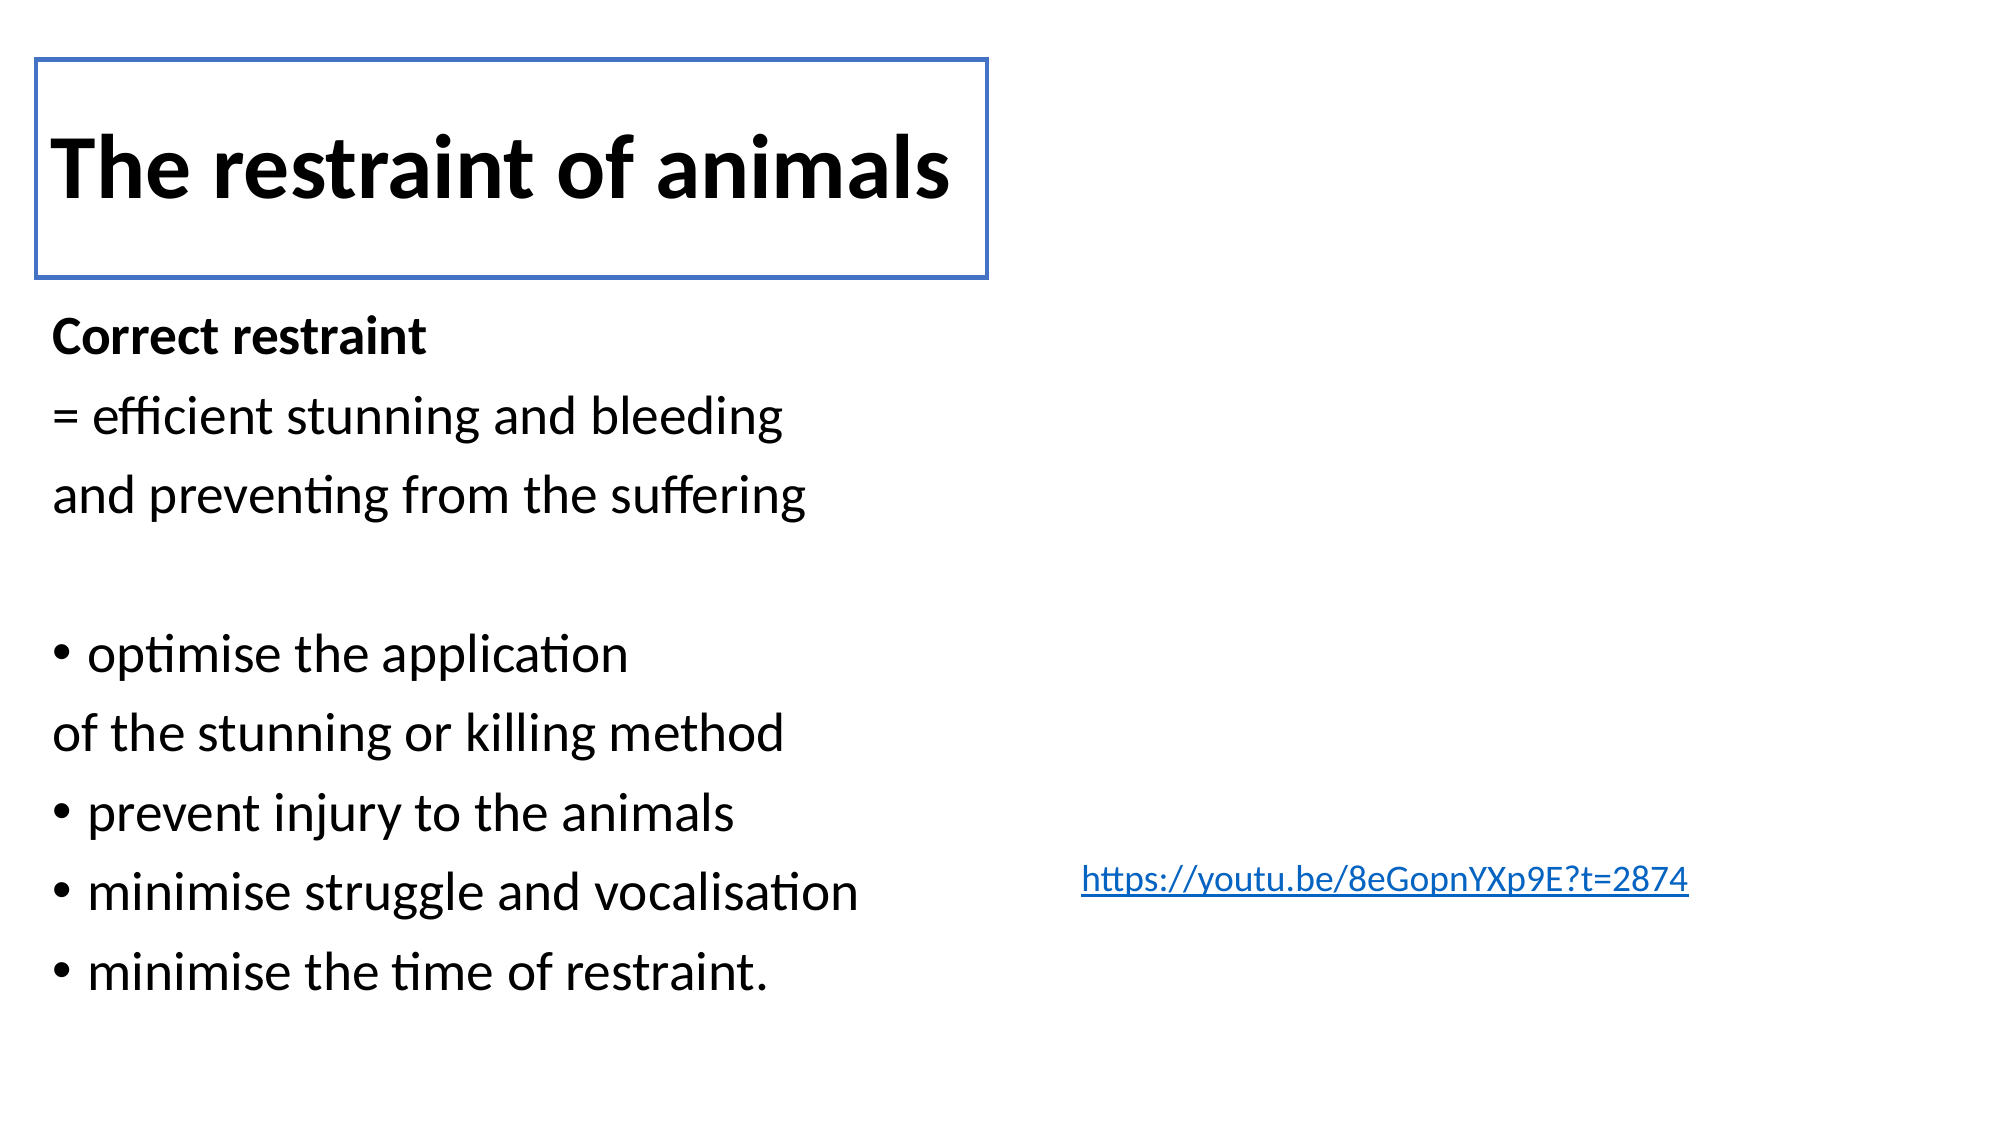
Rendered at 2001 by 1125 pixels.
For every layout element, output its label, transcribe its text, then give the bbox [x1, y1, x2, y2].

text_box The restraint of animals [35, 59, 988, 278]
list Correct restraint = efficient stunning and bleeding and preventing from the suffering optimise the application of the stunning or killing method prevent injury to the animals minimise struggle and vocalisation minimise the time of restraint. [37, 299, 1917, 1014]
text_box https://youtu.be/8eGopnYXp9E?t=2874 [1066, 846, 2000, 952]
